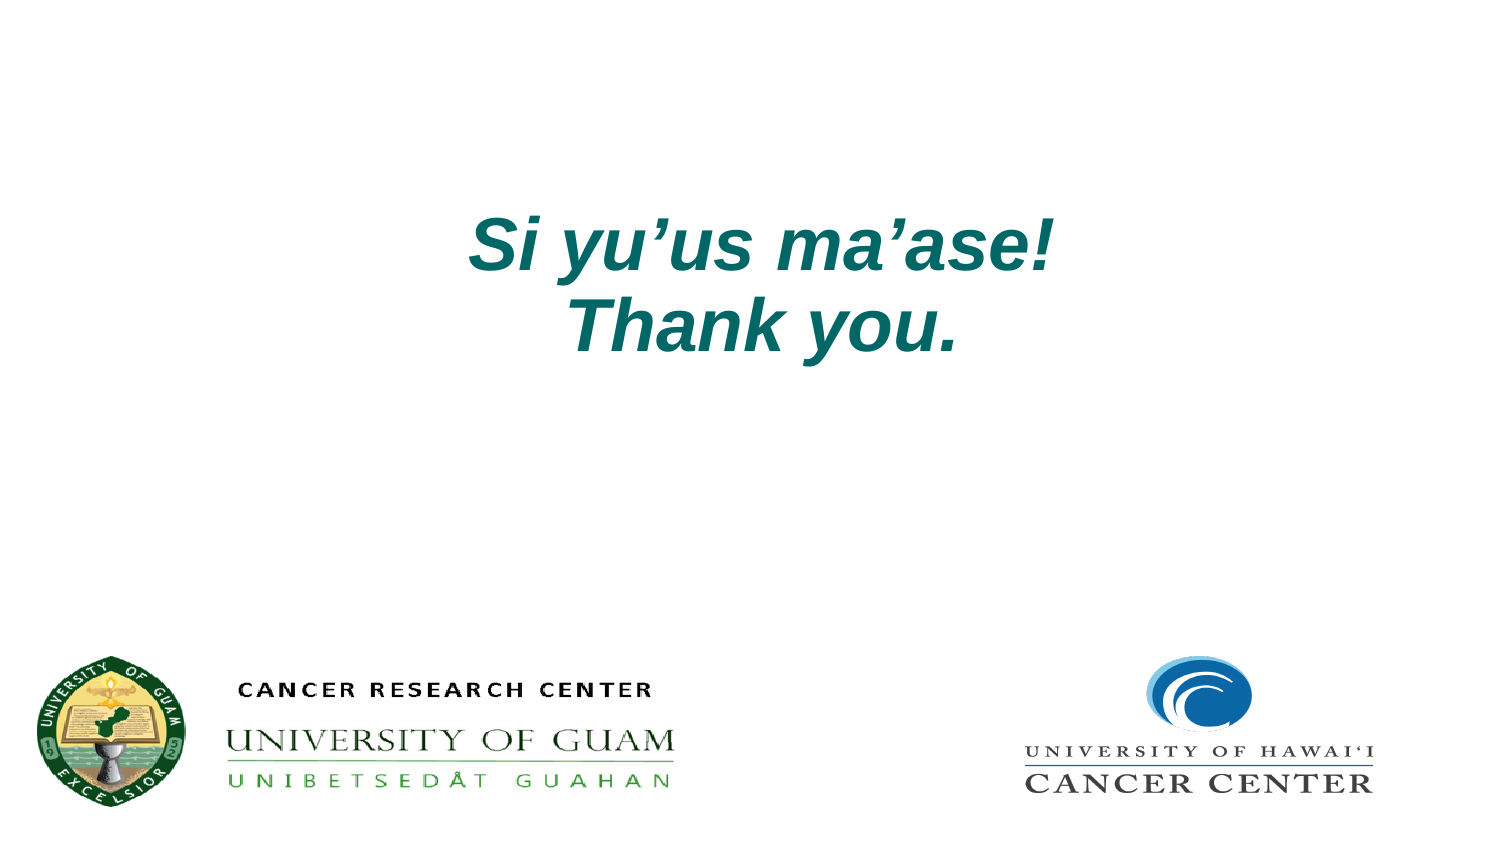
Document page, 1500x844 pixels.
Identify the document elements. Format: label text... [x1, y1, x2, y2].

picture [37, 656, 676, 807]
title Si yu’us ma’ase! Thank you. [137, 234, 1388, 376]
picture [1025, 656, 1373, 793]
